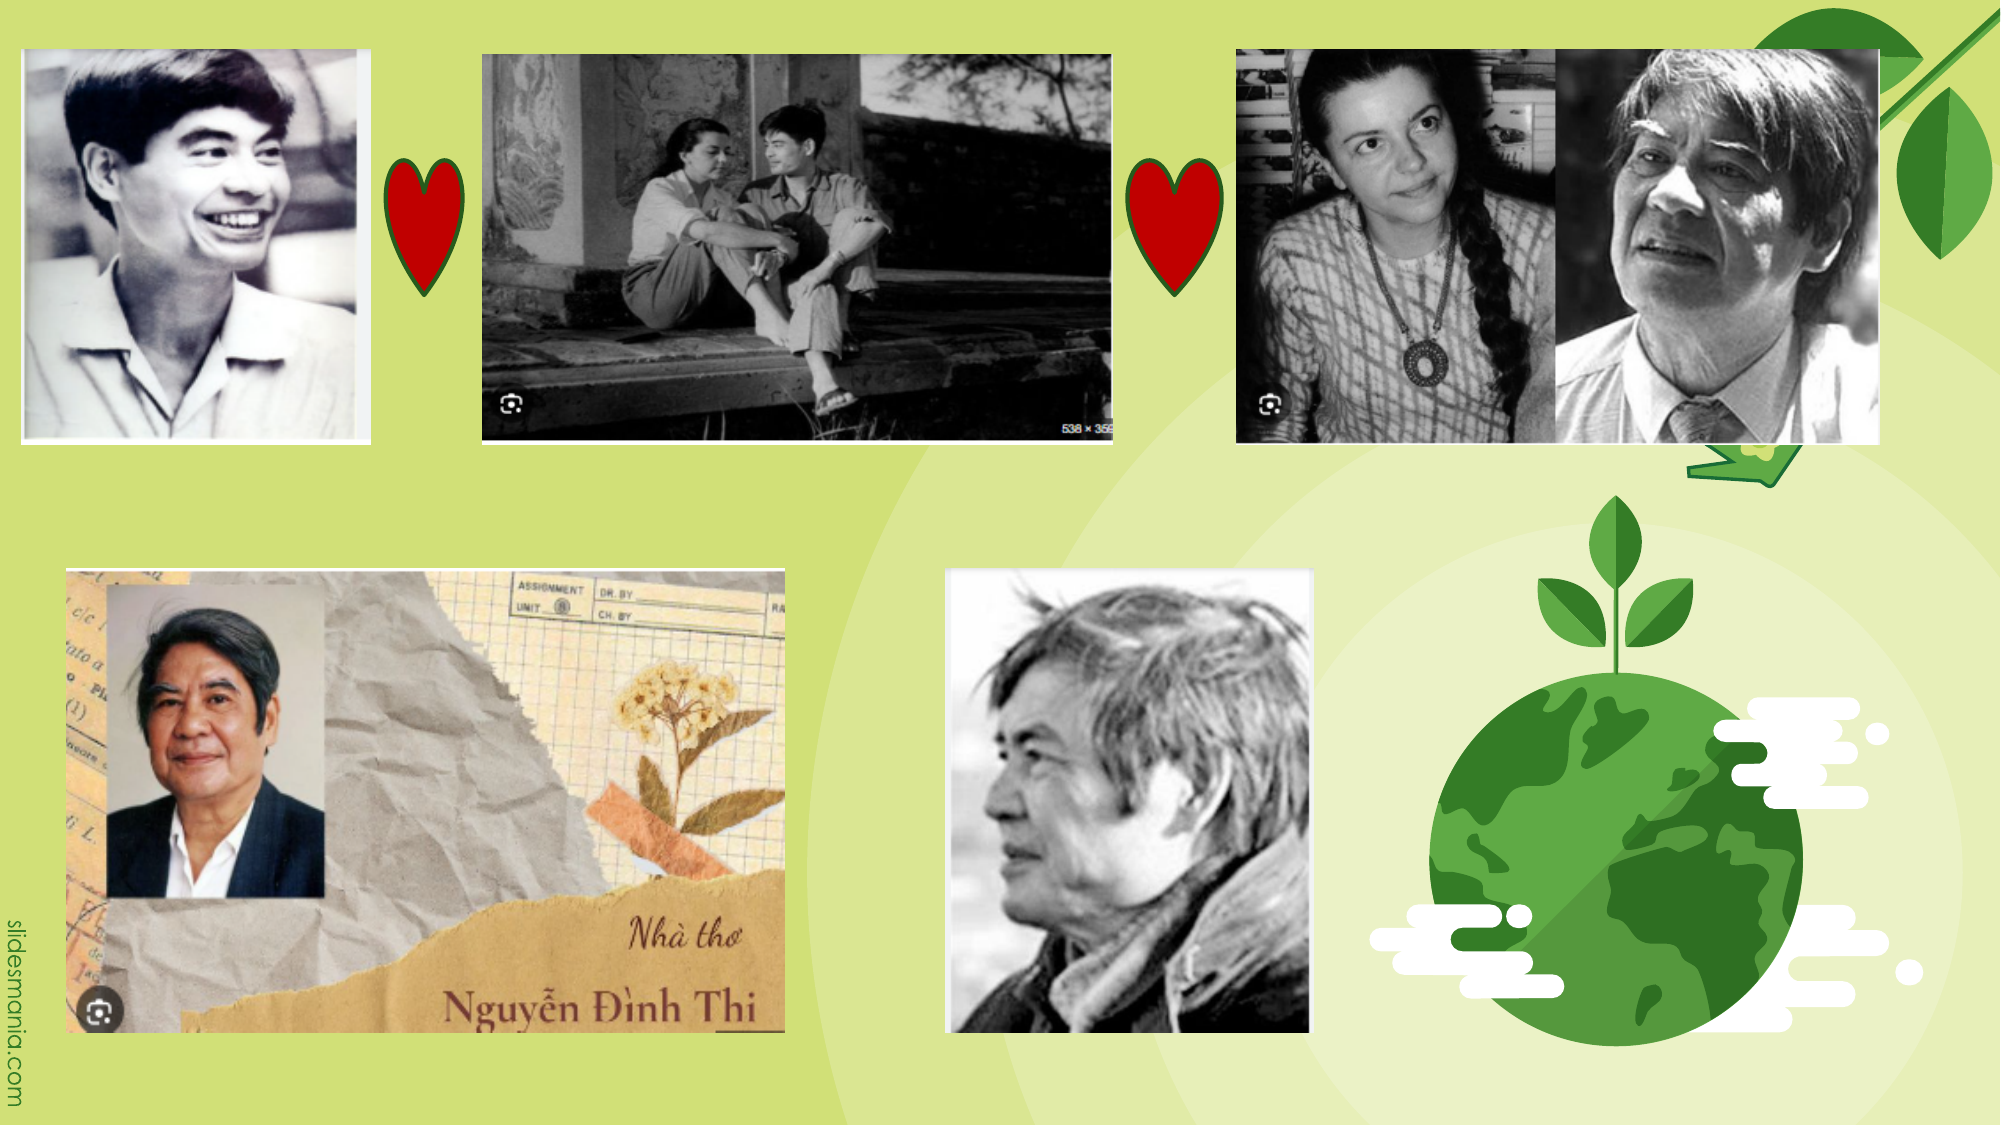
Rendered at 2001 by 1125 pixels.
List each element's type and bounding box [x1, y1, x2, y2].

picture [1236, 49, 1880, 446]
text_box [383, 158, 465, 298]
picture [21, 49, 371, 446]
text_box [1125, 158, 1224, 298]
picture [482, 53, 1113, 446]
picture [66, 568, 785, 1033]
picture [944, 568, 1314, 1033]
